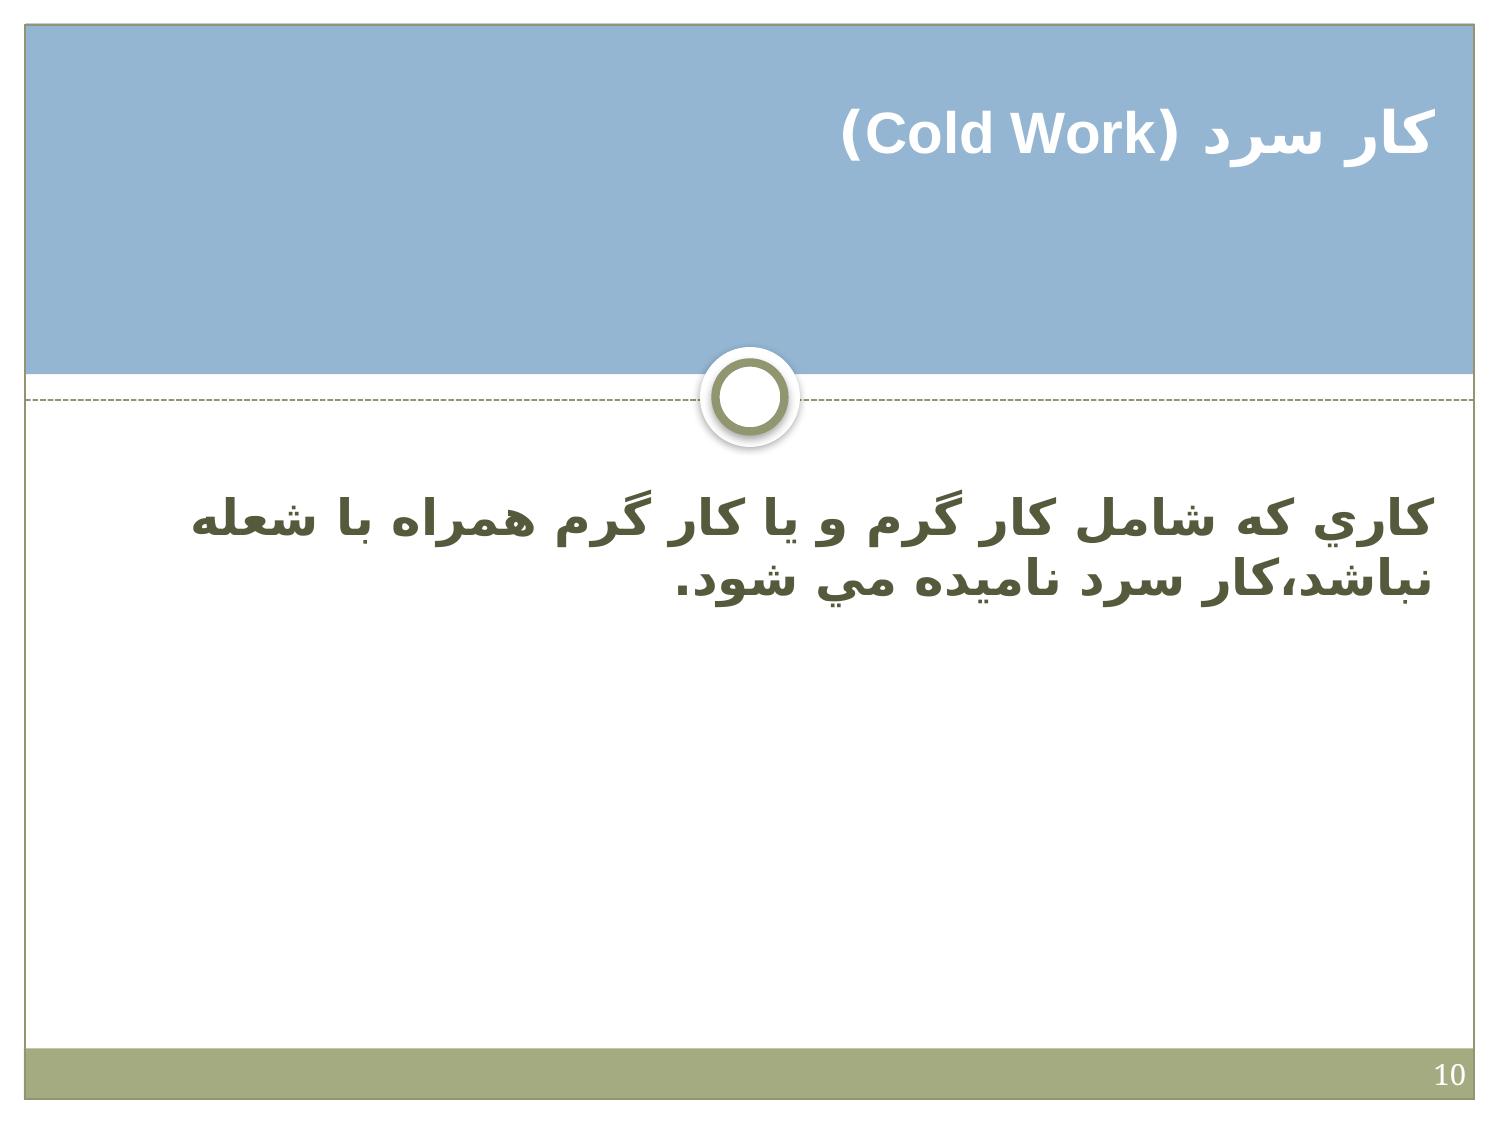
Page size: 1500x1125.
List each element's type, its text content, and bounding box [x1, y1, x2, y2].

text_box كار سرد (Cold Work) [50, 87, 1450, 383]
text_box كاري كه شامل كار گرم و يا كار گرم همراه با شعله نباشد،كار سرد ناميده مي شود. [50, 478, 1450, 613]
text_box 10 [1412, 1040, 1488, 1113]
